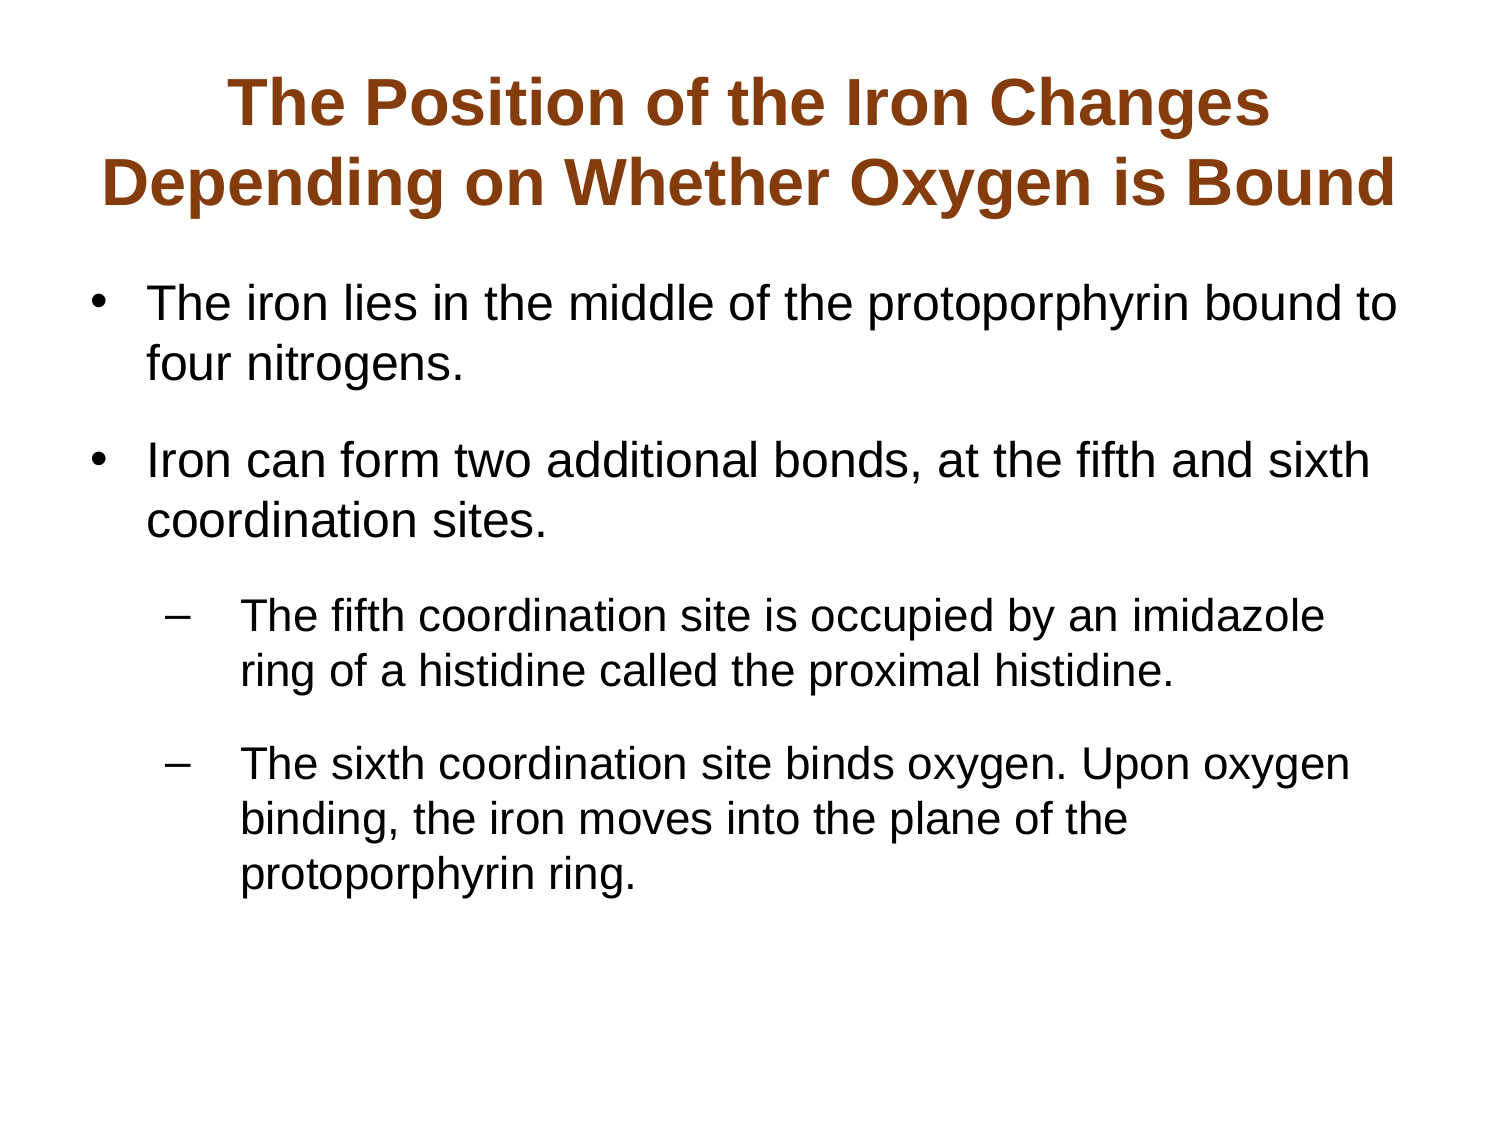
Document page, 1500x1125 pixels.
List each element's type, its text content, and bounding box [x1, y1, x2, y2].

title The Position of the Iron Changes Depending on Whether Oxygen is Bound [75, 45, 1425, 233]
list The iron lies in the middle of the protoporphyrin bound to four nitrogens. Iron can form two additional bonds, at the fifth and sixth coordination sites. The fifth coordination site is occupied by an imidazole ring of a histidine called the proximal histidine. The sixth coordination site binds oxygen. Upon oxygen binding, the iron moves into the plane of the protoporphyrin ring. [75, 262, 1425, 1005]
